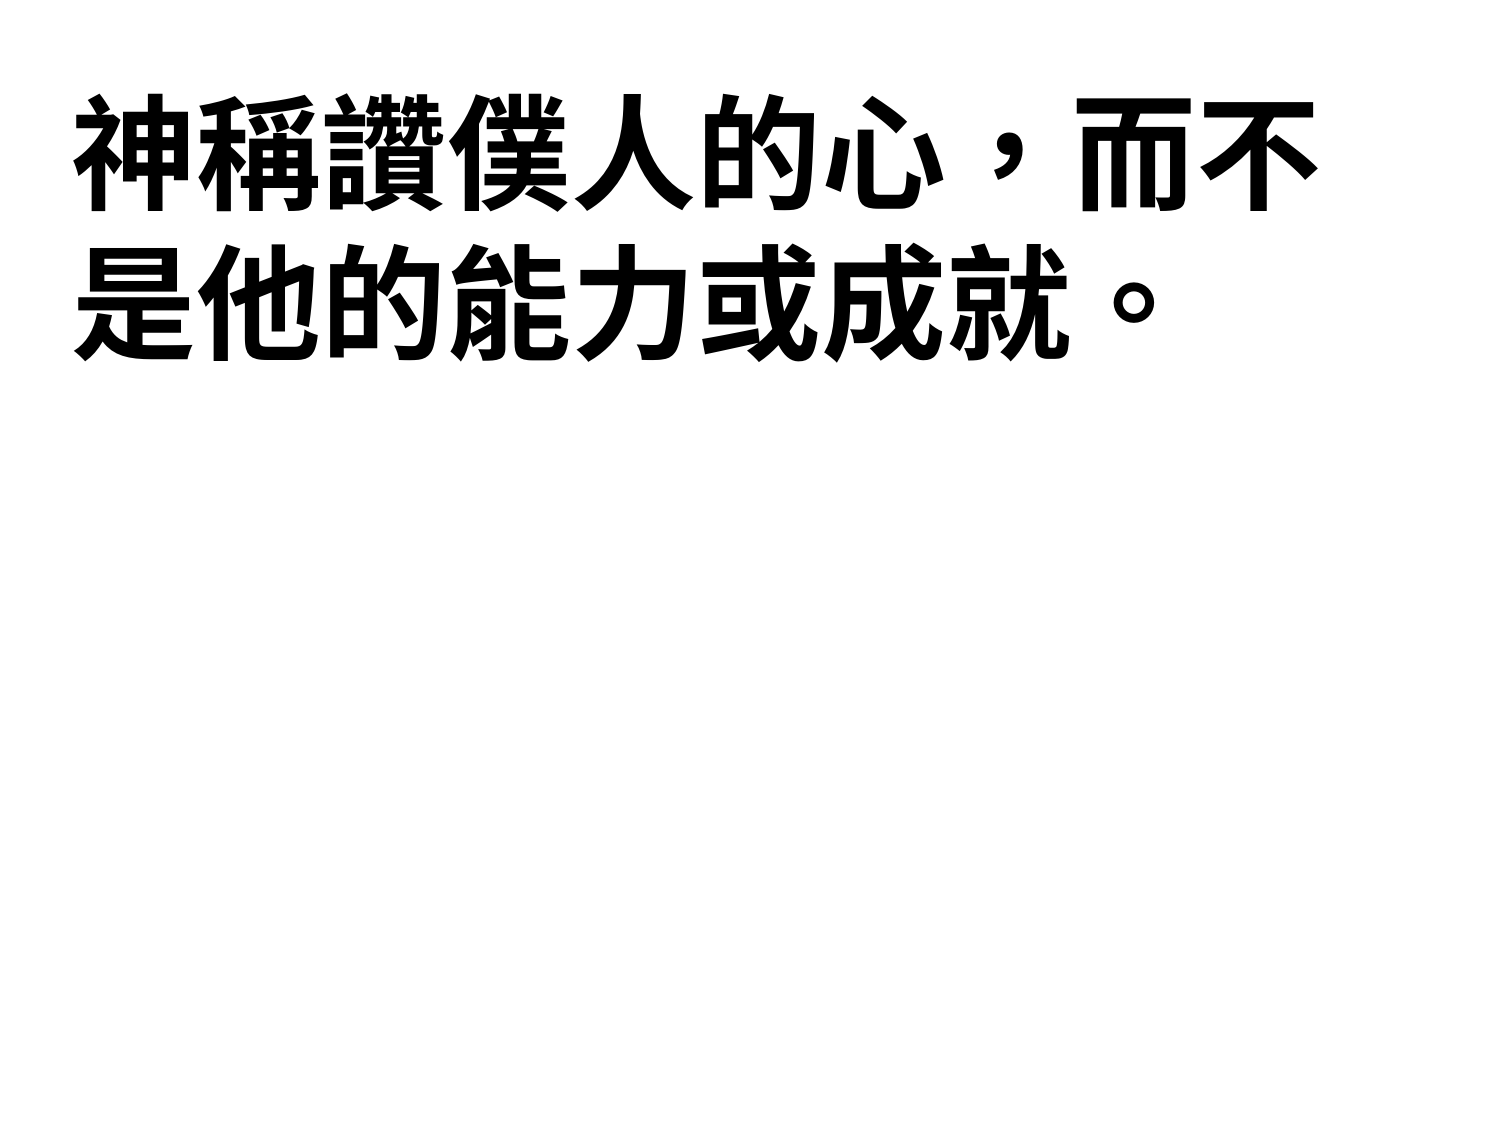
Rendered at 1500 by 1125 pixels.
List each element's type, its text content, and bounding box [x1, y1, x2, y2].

text_box 神稱讚僕人的心，而不是他的能力或成就。 [56, 67, 1444, 383]
